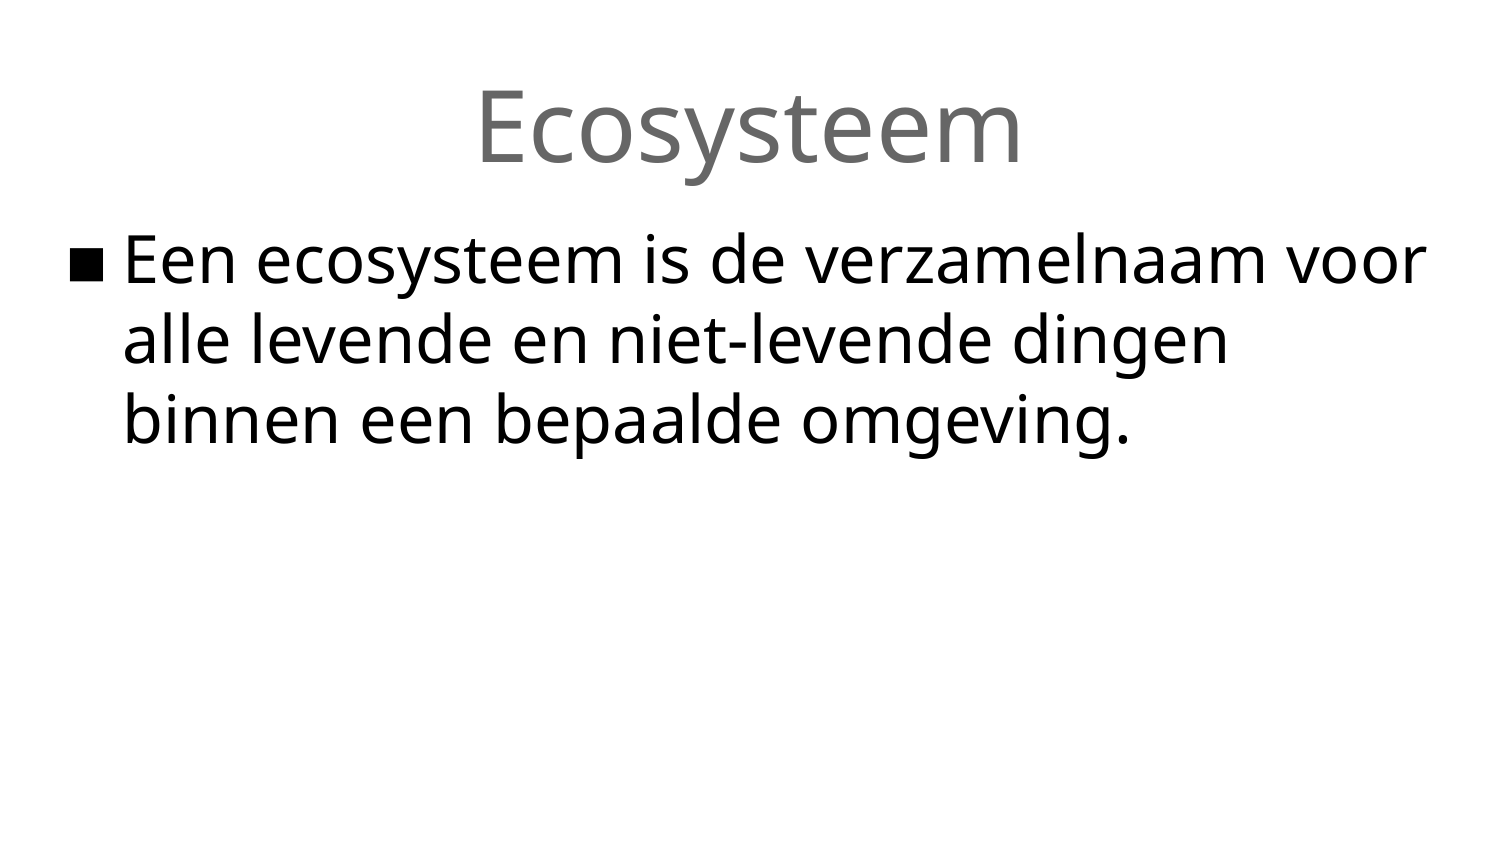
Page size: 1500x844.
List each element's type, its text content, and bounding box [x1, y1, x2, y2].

list Een ecosysteem is de verzamelnaam voor alle levende en niet-levende dingen binnen een bepaalde omgeving. [51, 201, 1449, 750]
title Ecosysteem [51, 48, 1449, 180]
